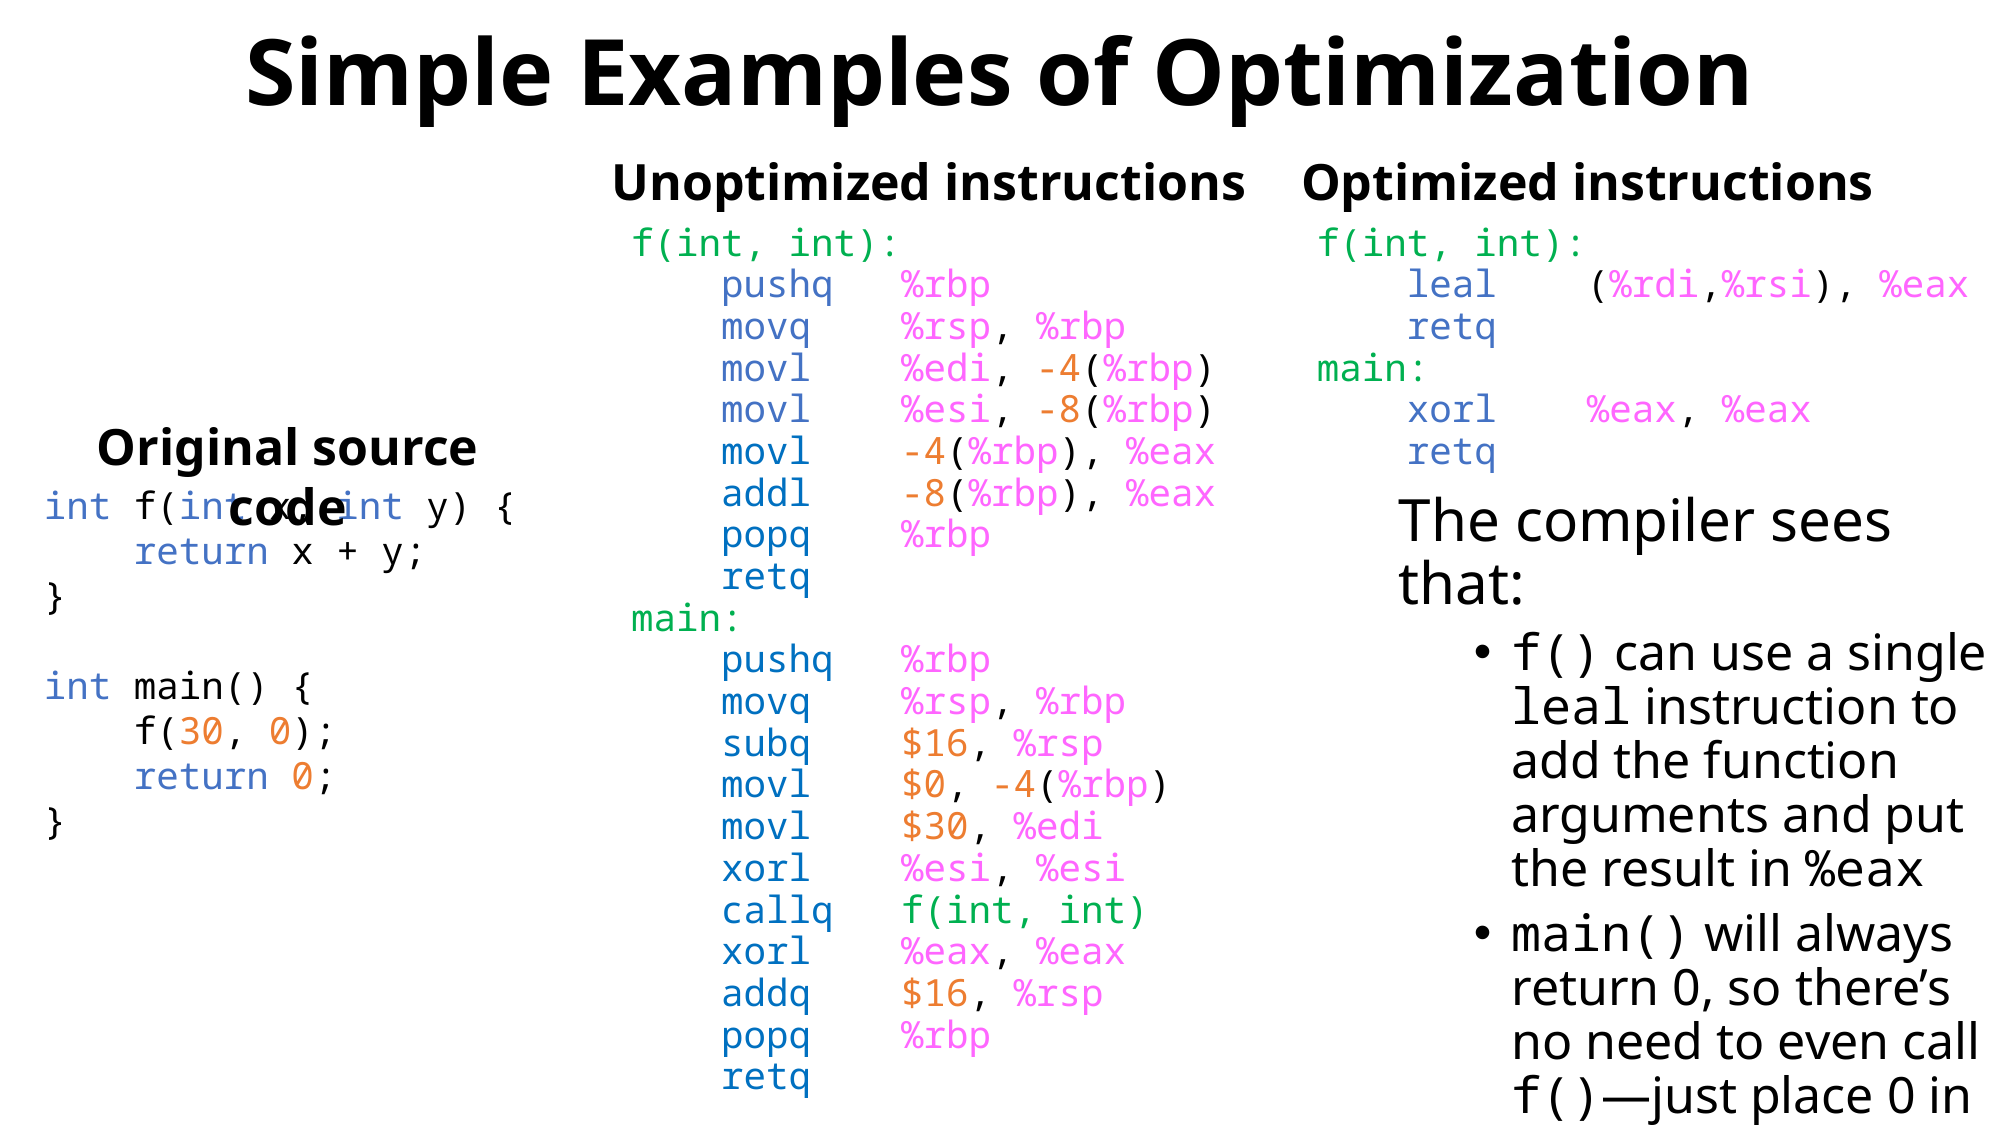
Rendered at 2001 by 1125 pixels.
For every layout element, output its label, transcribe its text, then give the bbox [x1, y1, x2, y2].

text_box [25, 408, 553, 854]
text_box Unoptimized instructions [546, 142, 1256, 218]
list The compiler sees that: f() can use a single leal instruction to add the function arguments and put the result in %eax main() will always return 0, so there’s no need to even call f()—just place 0 in %eax and return! [1383, 483, 2000, 1125]
text_box f(int, int): leal (%rdi,%rsi), %eax retq main: xorl %eax, %eax retq [1302, 214, 2000, 480]
text_box Optimized instructions [1256, 142, 1919, 218]
text_box f(int, int): pushq %rbp movq %rsp, %rbp movl %edi, -4(%rbp) movl %esi, -8(%rbp) movl -4(%rbp), %eax addl -8(%rbp), %eax popq %rbp retq main: pushq %rbp movq %rsp, %rbp subq $16, %rsp movl $0, -4(%rbp) movl $30, %edi xorl %esi, %esi callq f(int, int) xorl %eax, %eax addq $16, %rsp popq %rbp retq [616, 218, 1442, 1105]
title Simple Examples of Optimization [137, 0, 1863, 154]
